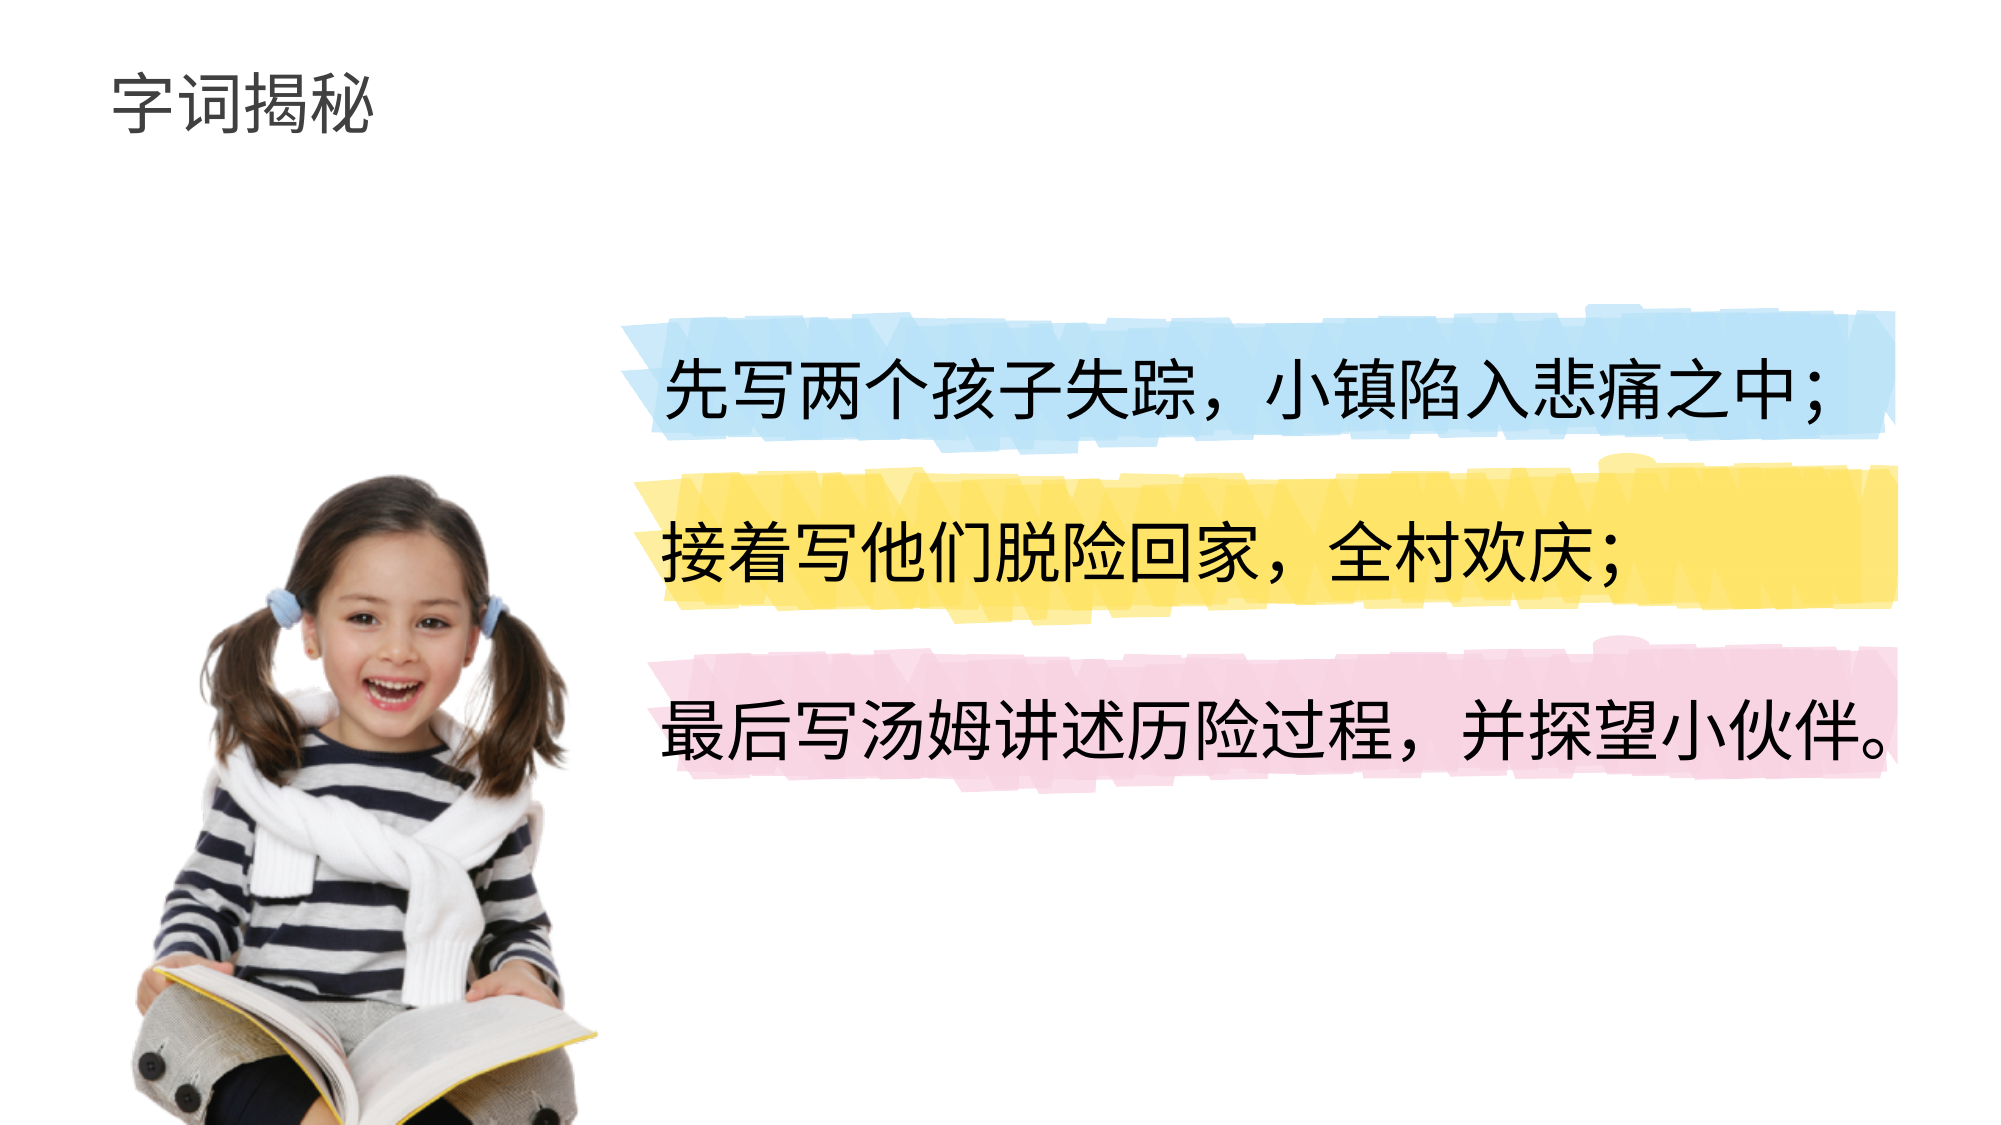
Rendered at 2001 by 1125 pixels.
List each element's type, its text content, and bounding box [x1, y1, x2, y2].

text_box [599, 304, 1896, 446]
picture [111, 467, 609, 1125]
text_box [577, 446, 1899, 628]
text_box 字词揭秘 [94, 54, 772, 150]
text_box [626, 633, 1942, 795]
